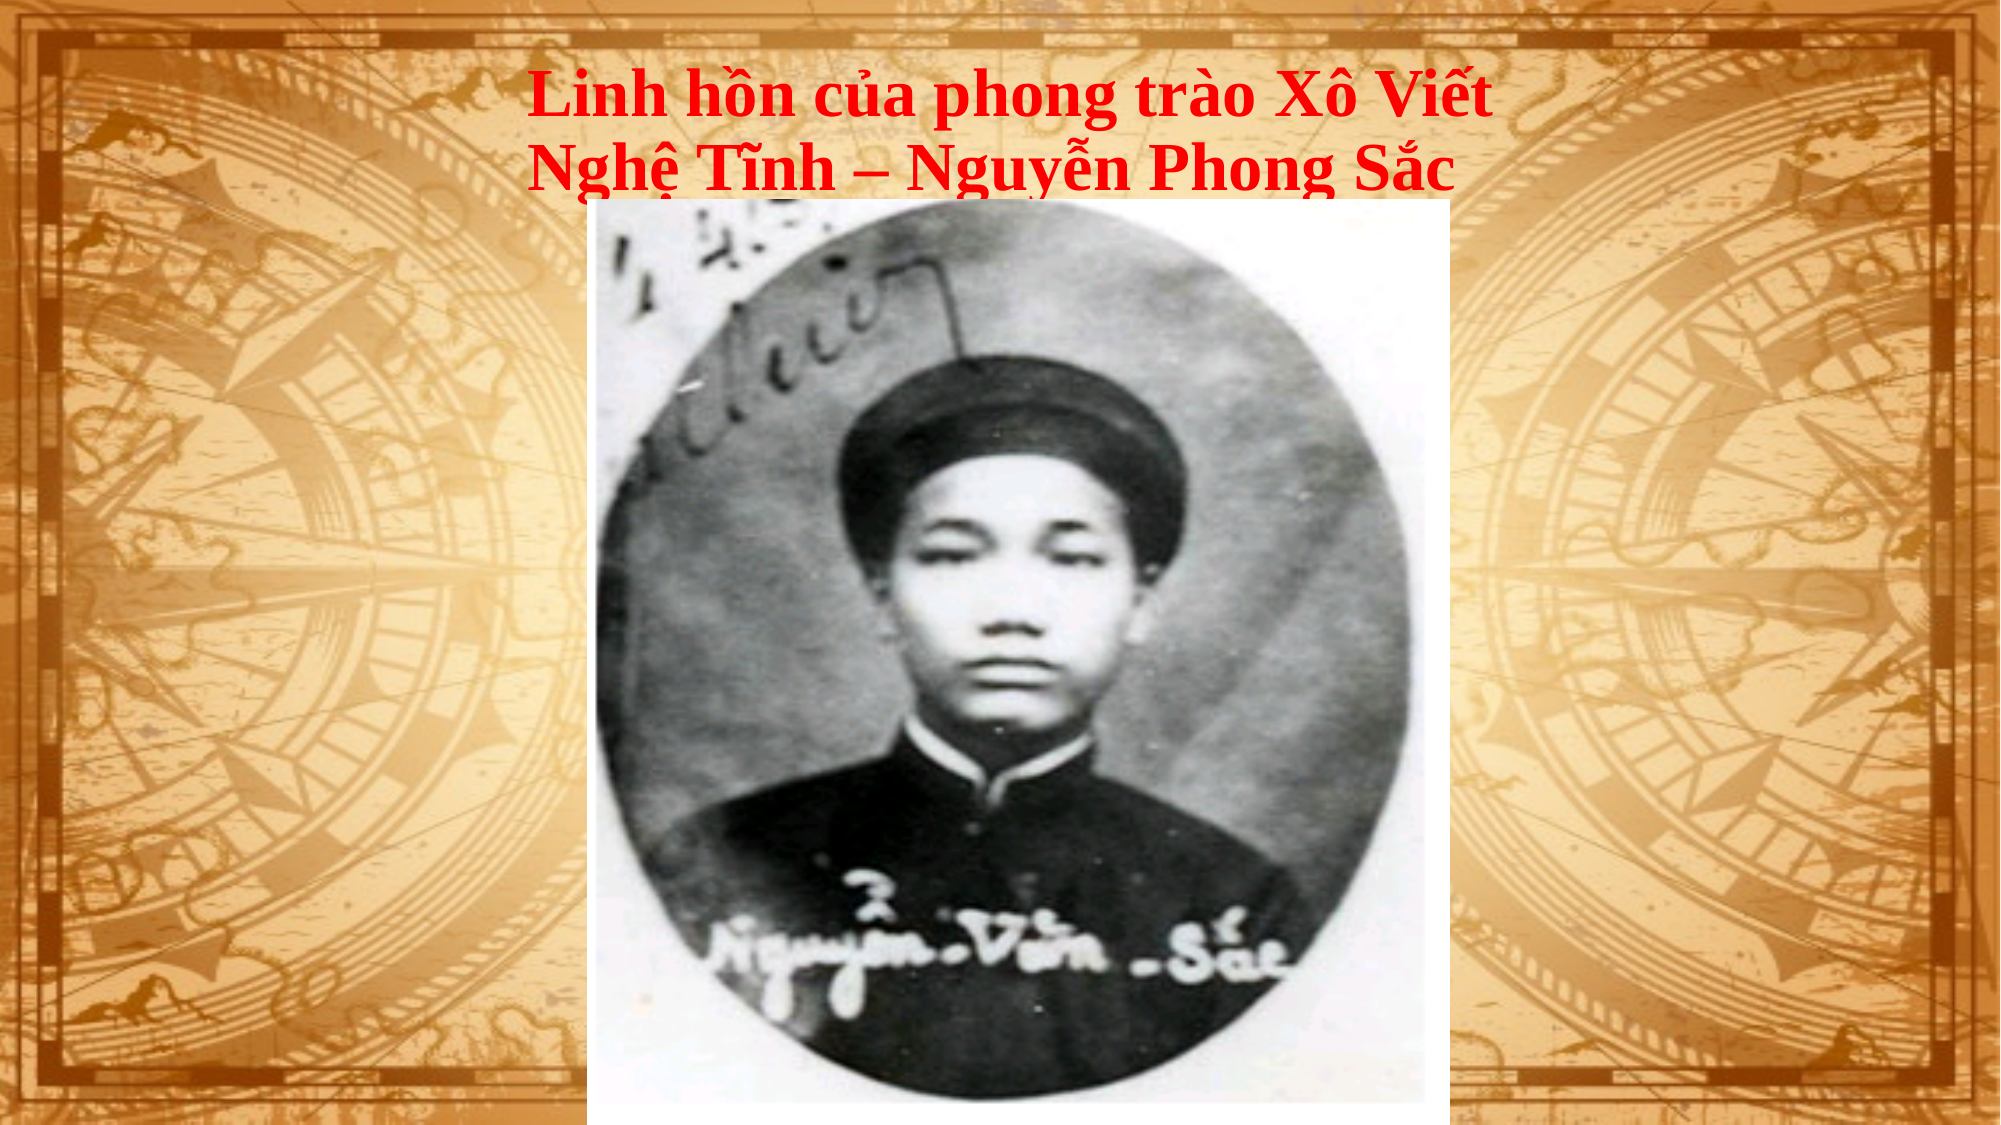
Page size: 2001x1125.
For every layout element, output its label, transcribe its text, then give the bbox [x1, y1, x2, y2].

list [587, 199, 1450, 1125]
picture [0, 0, 2001, 1125]
title Linh hồn của phong trào Xô Viết Nghệ Tĩnh – Nguyễn Phong Sắc [512, 50, 1663, 143]
